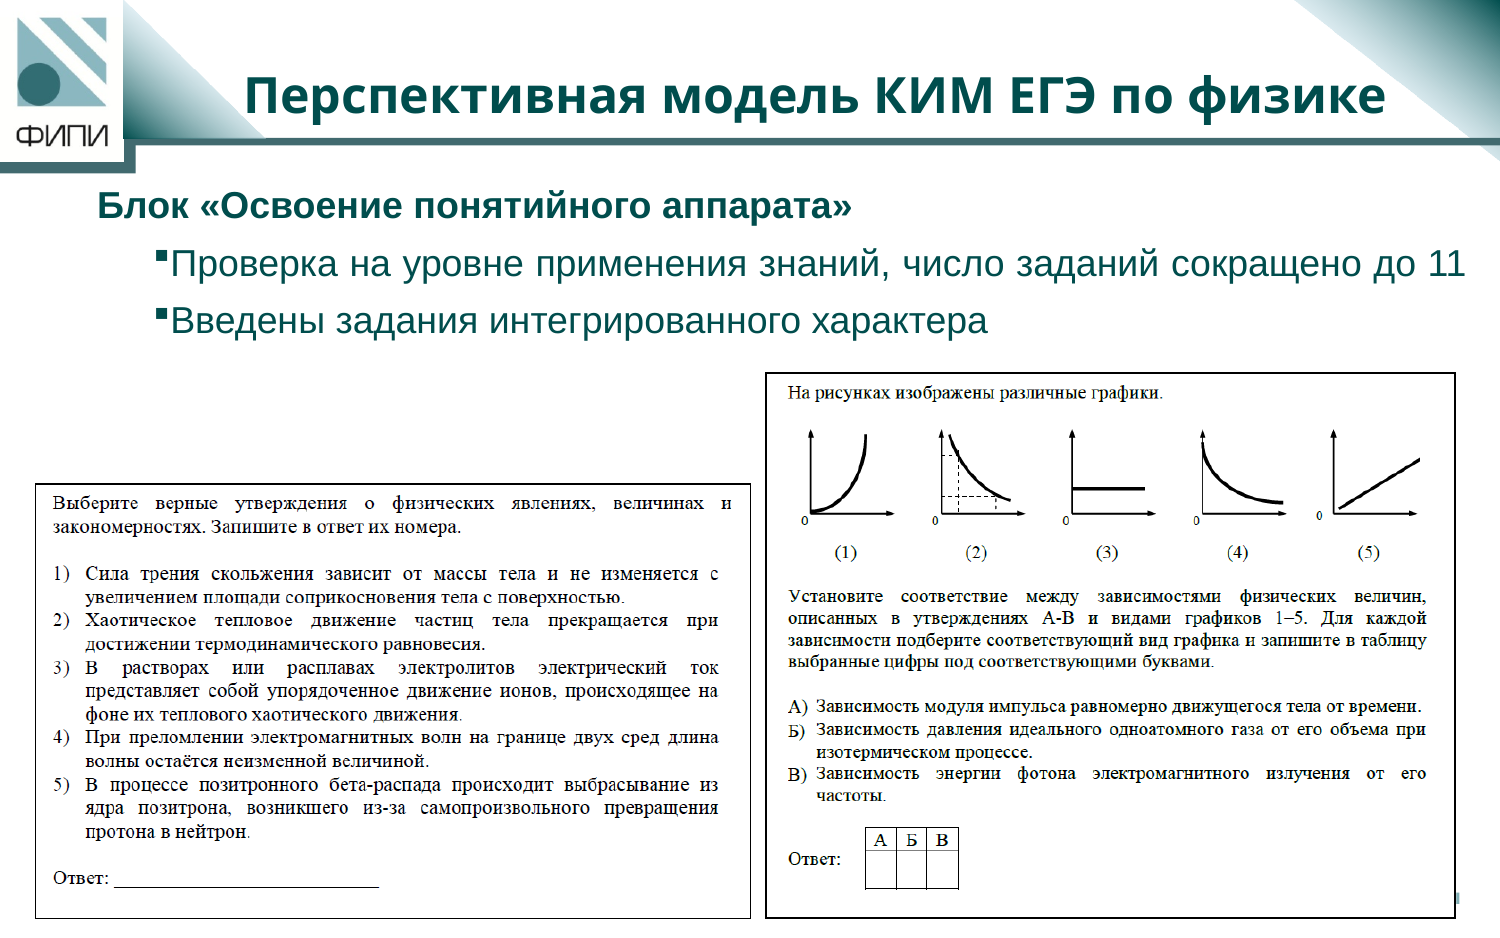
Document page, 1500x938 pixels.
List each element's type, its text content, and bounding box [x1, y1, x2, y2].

title Перспективная модель КИМ ЕГЭ по физике [129, 43, 1500, 144]
picture [0, 0, 124, 162]
list Блок «Освоение понятийного аппарата» Проверка на уровне применения знаний, число заданий сокращено до 11 Введены задания интегрированного характера [26, 173, 1483, 434]
picture [36, 484, 751, 919]
picture [766, 373, 1455, 918]
